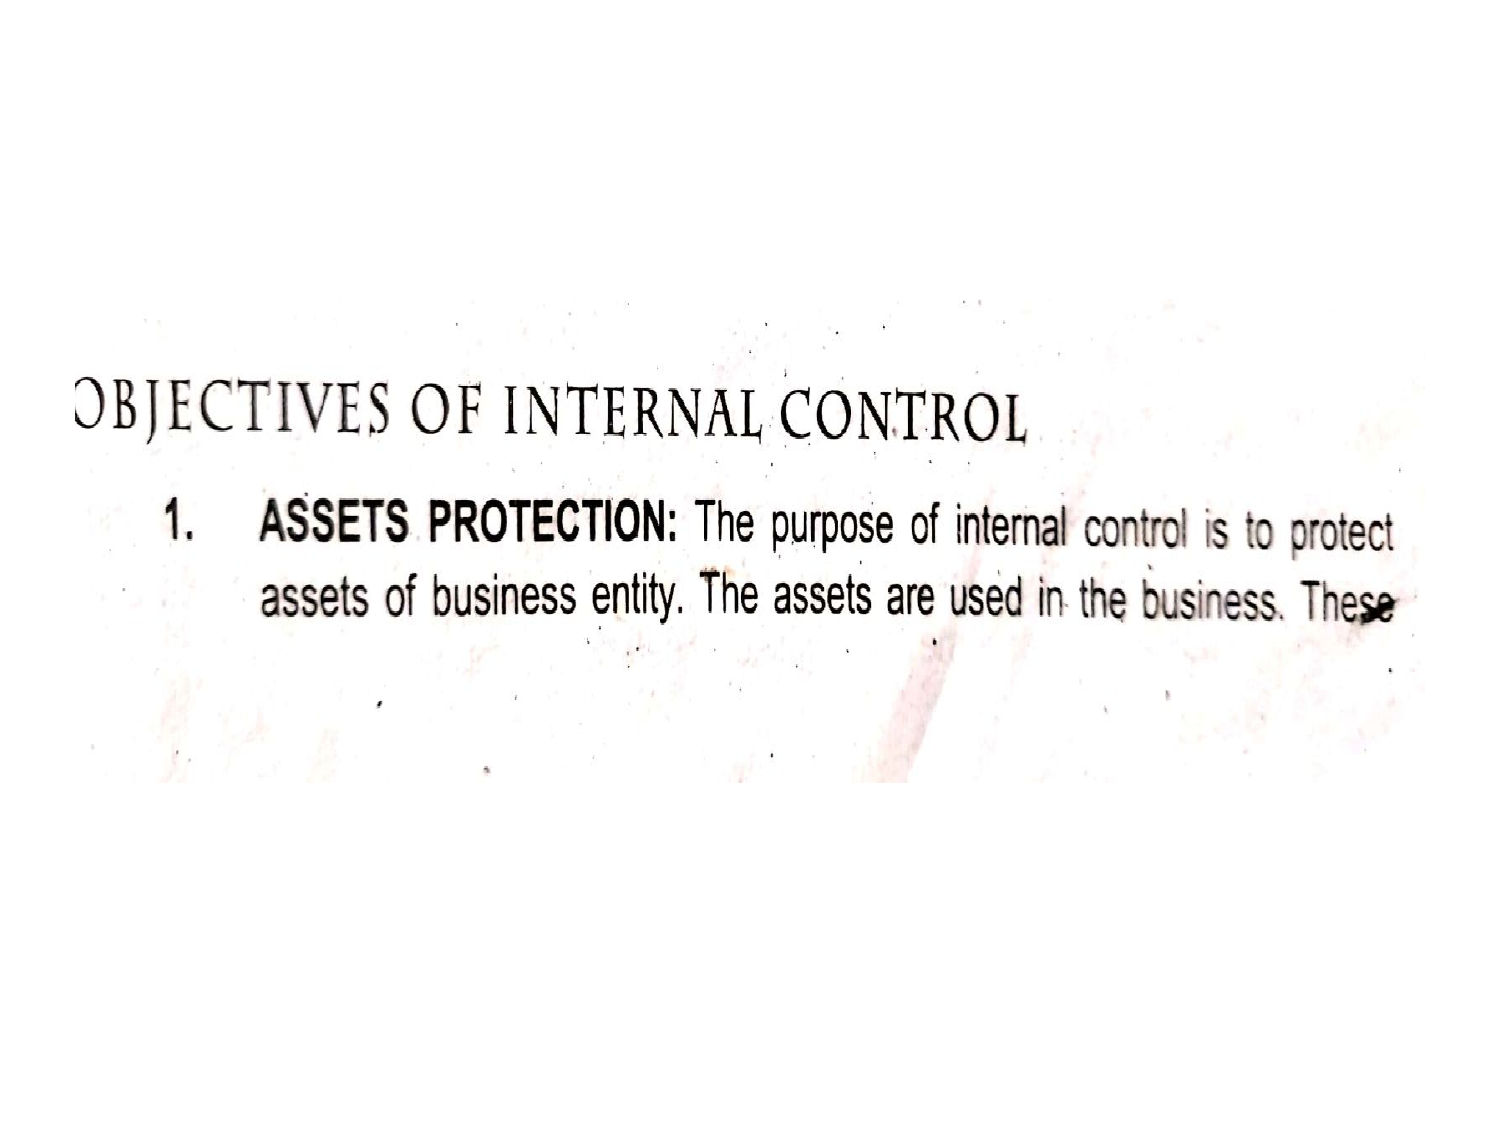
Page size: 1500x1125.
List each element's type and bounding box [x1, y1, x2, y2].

list [74, 299, 1426, 783]
